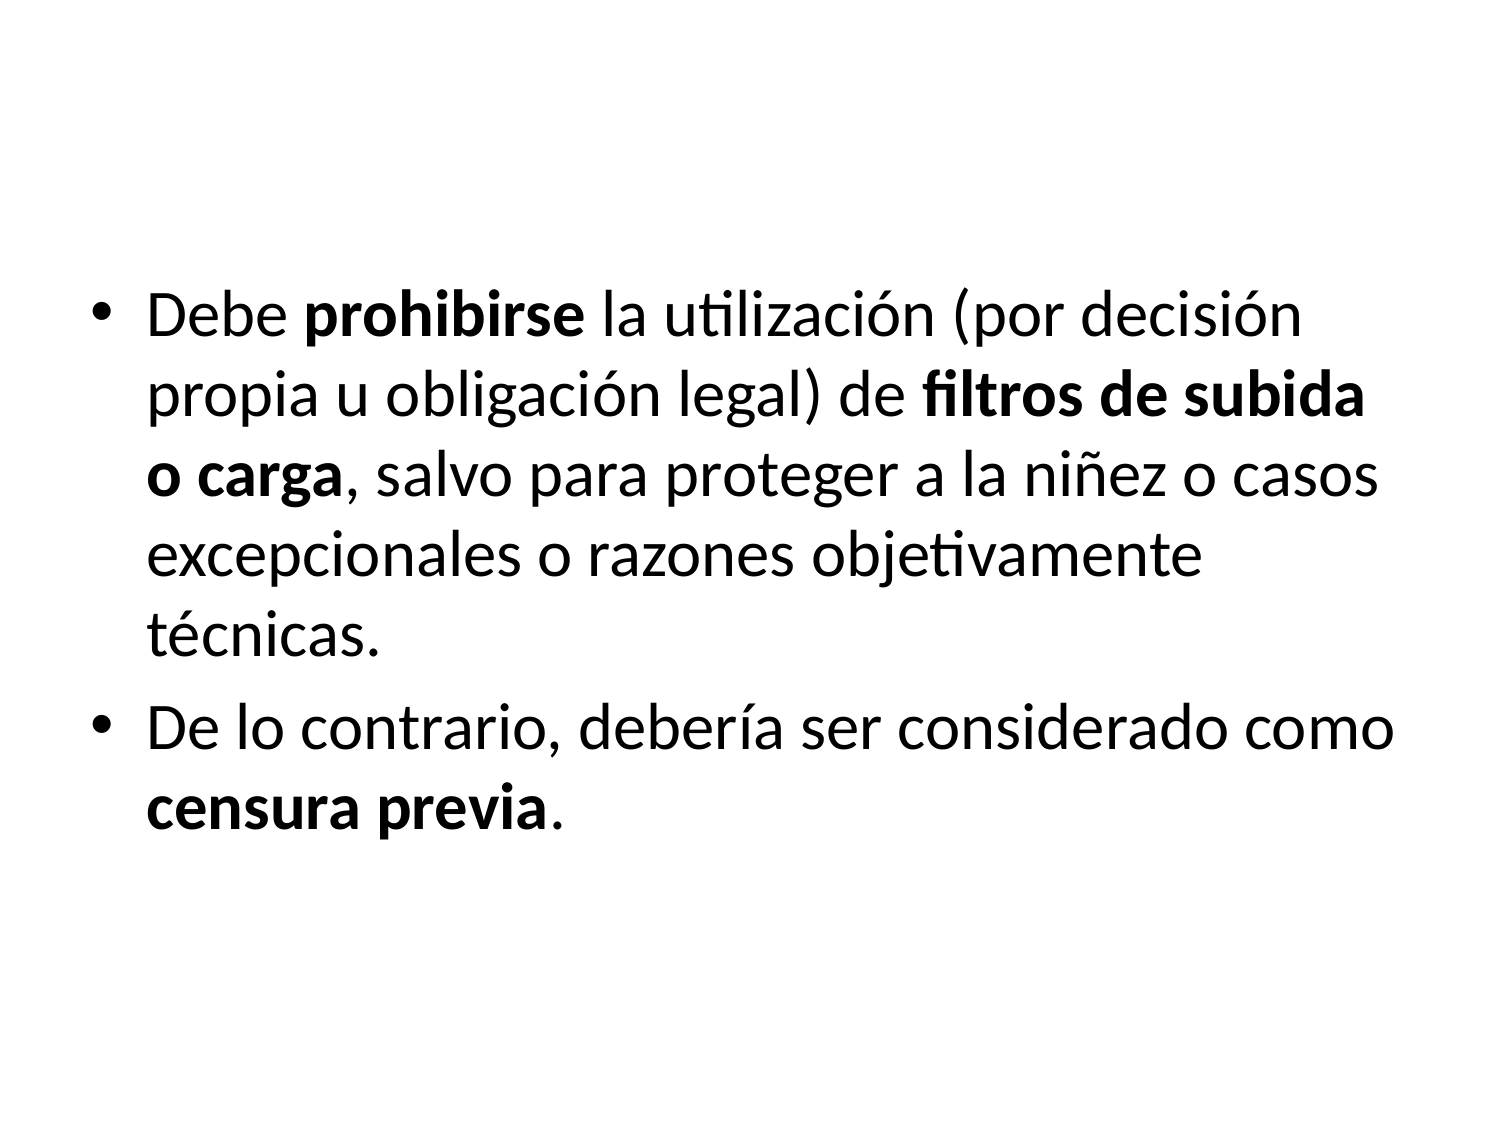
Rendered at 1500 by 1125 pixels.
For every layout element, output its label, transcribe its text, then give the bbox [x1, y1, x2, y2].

list Debe prohibirse la utilización (por decisión propia u obligación legal) de filtros de subida o carga, salvo para proteger a la niñez o casos excepcionales o razones objetivamente técnicas. De lo contrario, debería ser considerado como censura previa. [75, 262, 1425, 1005]
